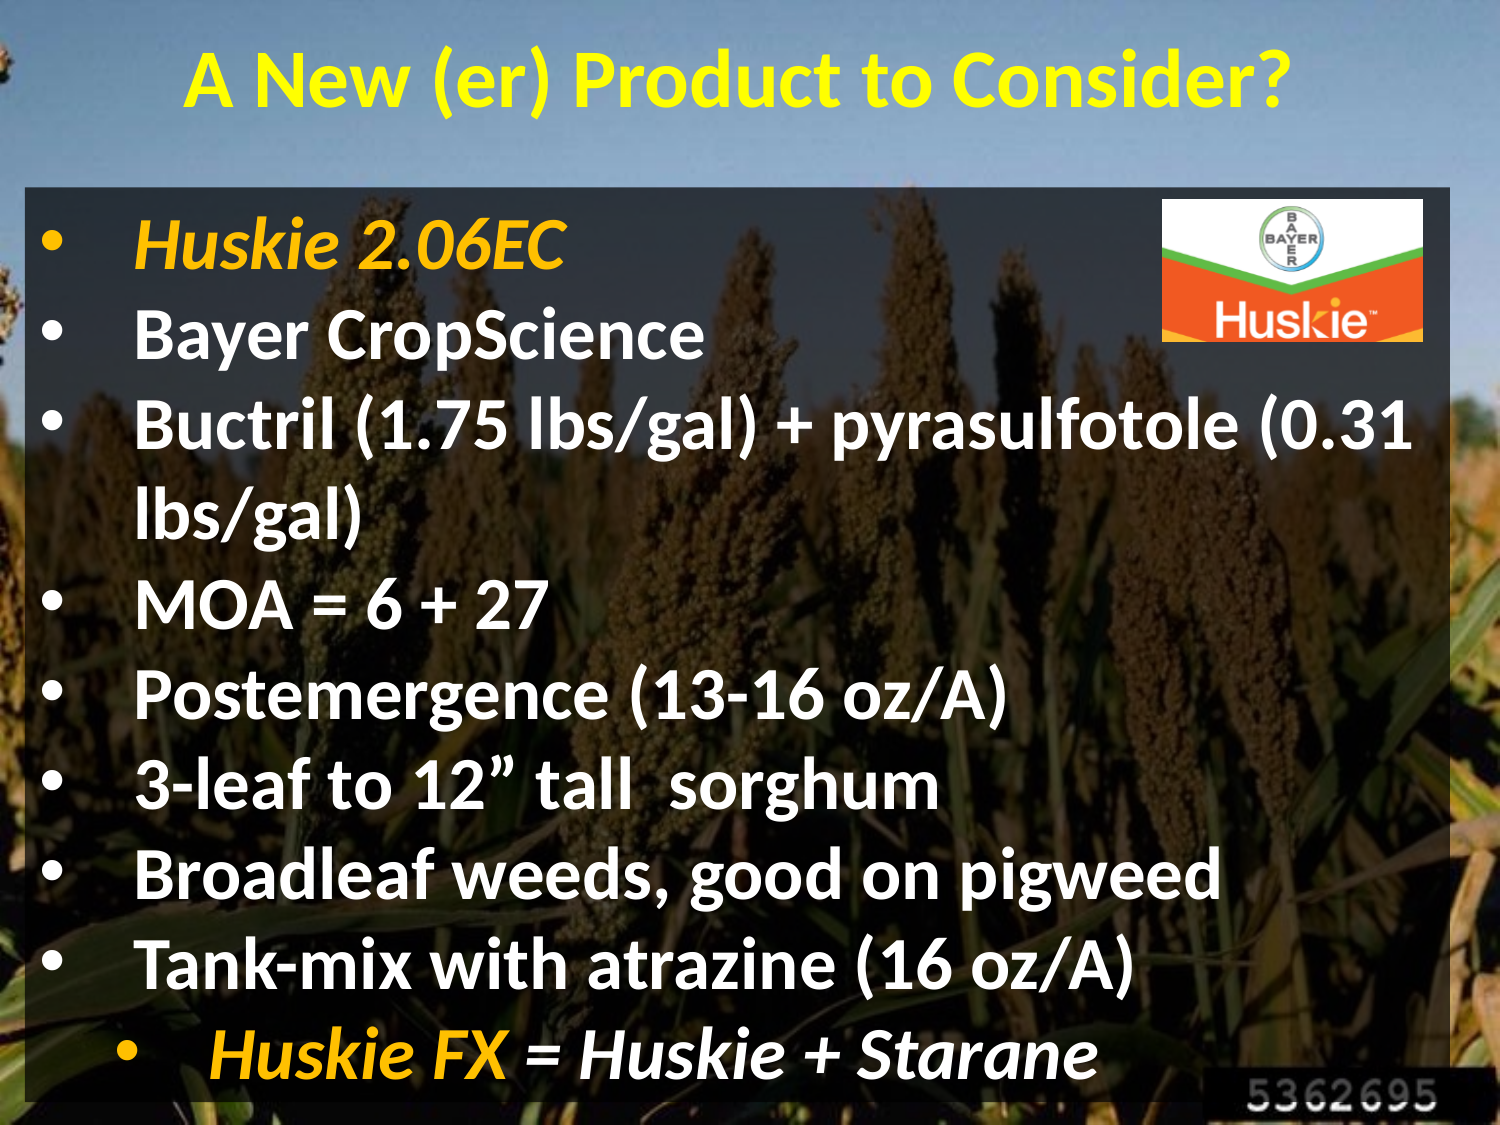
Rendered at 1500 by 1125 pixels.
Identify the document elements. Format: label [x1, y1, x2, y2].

list [0, 0, 1500, 1125]
picture [1162, 199, 1423, 342]
